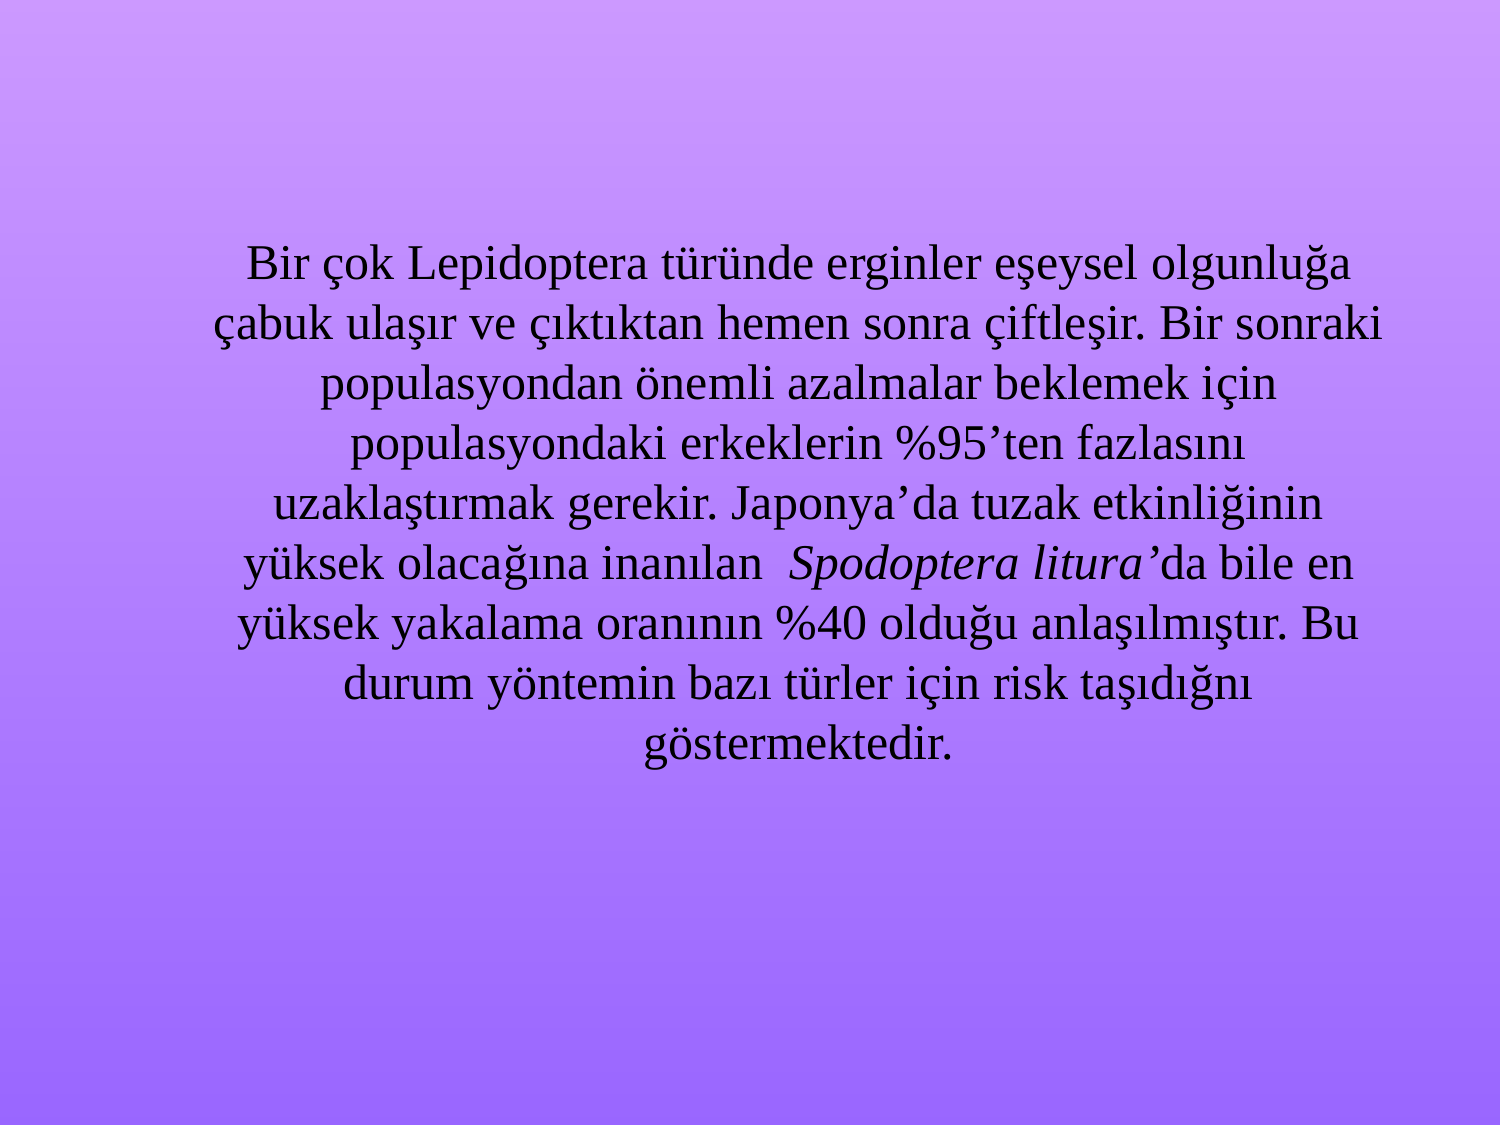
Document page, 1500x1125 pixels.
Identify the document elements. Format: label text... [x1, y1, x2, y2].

text_box Bir çok Lepidoptera türünde erginler eşeysel olgunluğa çabuk ulaşır ve çıktıktan hemen sonra çiftleşir. Bir sonraki populasyondan önemli azalmalar beklemek için populasyondaki erkeklerin %95’ten fazlasını uzaklaştırmak gerekir. Japonya’da tuzak etkinliğinin yüksek olacağına inanılan Spodoptera litura’da bile en yüksek yakalama oranının %40 olduğu anlaşılmıştır. Bu durum yöntemin bazı türler için risk taşıdığnı göstermektedir. [117, 222, 1407, 878]
